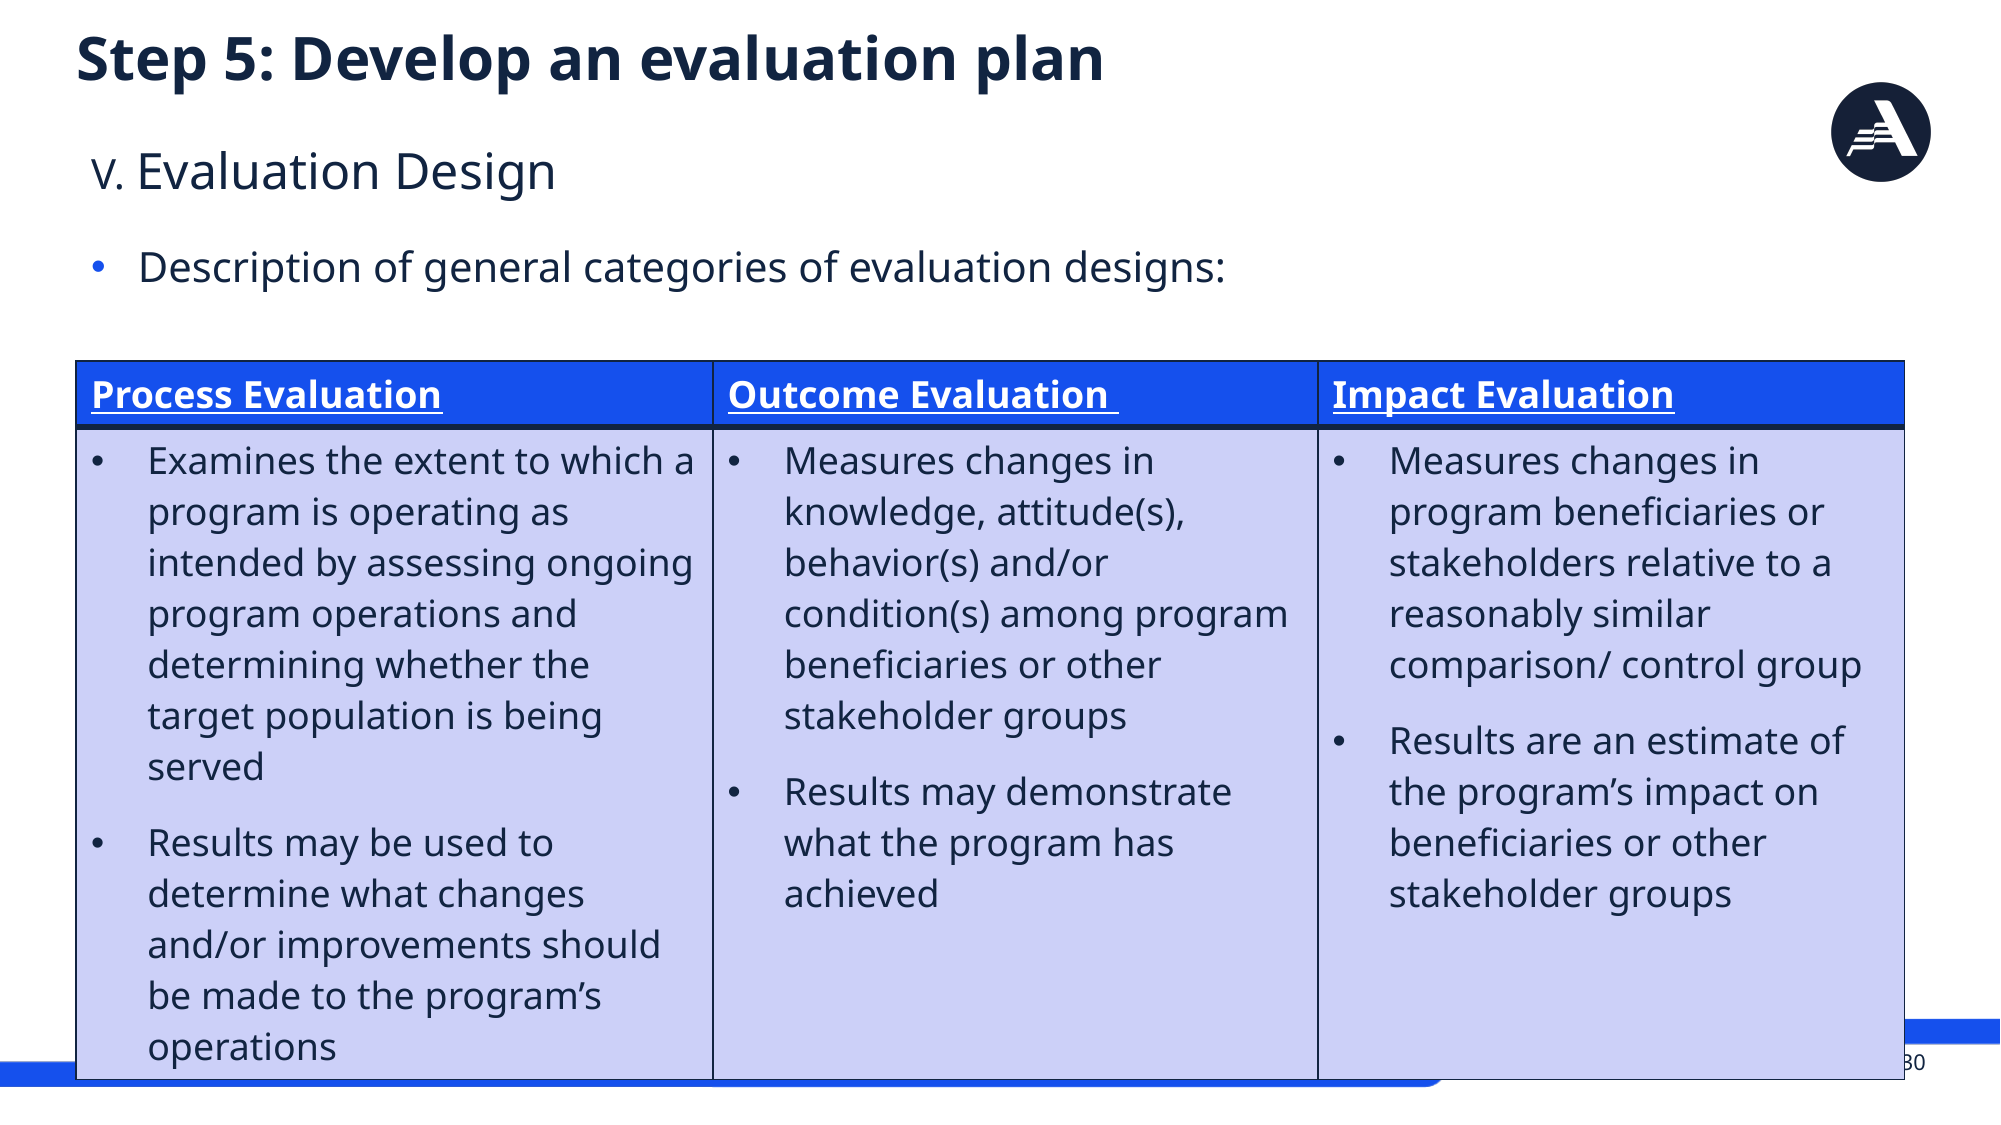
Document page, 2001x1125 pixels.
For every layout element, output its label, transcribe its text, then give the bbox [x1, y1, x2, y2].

picture [0, 1018, 2000, 1088]
table_cell Measures changes in knowledge, attitude(s), behavior(s) and/or condition(s) among program beneficiaries or other stakeholder groups Results may demonstrate what the program has achieved [714, 430, 1317, 1079]
table_header Outcome Evaluation [714, 362, 1317, 424]
title Step 5: Develop an evaluation plan [76, 24, 1165, 93]
table_header Impact Evaluation [1319, 362, 1904, 424]
table_header Process Evaluation [77, 362, 712, 424]
list V. Evaluation Design Description of general categories of evaluation designs: [76, 138, 1868, 305]
table_cell Examines the extent to which a program is operating as intended by assessing ongoing program operations and determining whether the target population is being served Results may be used to determine what changes and/or improvements should be made to the program’s operations [77, 430, 712, 1079]
slide_number 30 [1905, 1052, 1938, 1075]
table_cell Measures changes in program beneficiaries or stakeholders relative to a reasonably similar comparison/ control group Results are an estimate of the program’s impact on beneficiaries or other stakeholder groups [1319, 430, 1904, 1079]
picture [1831, 82, 1931, 182]
